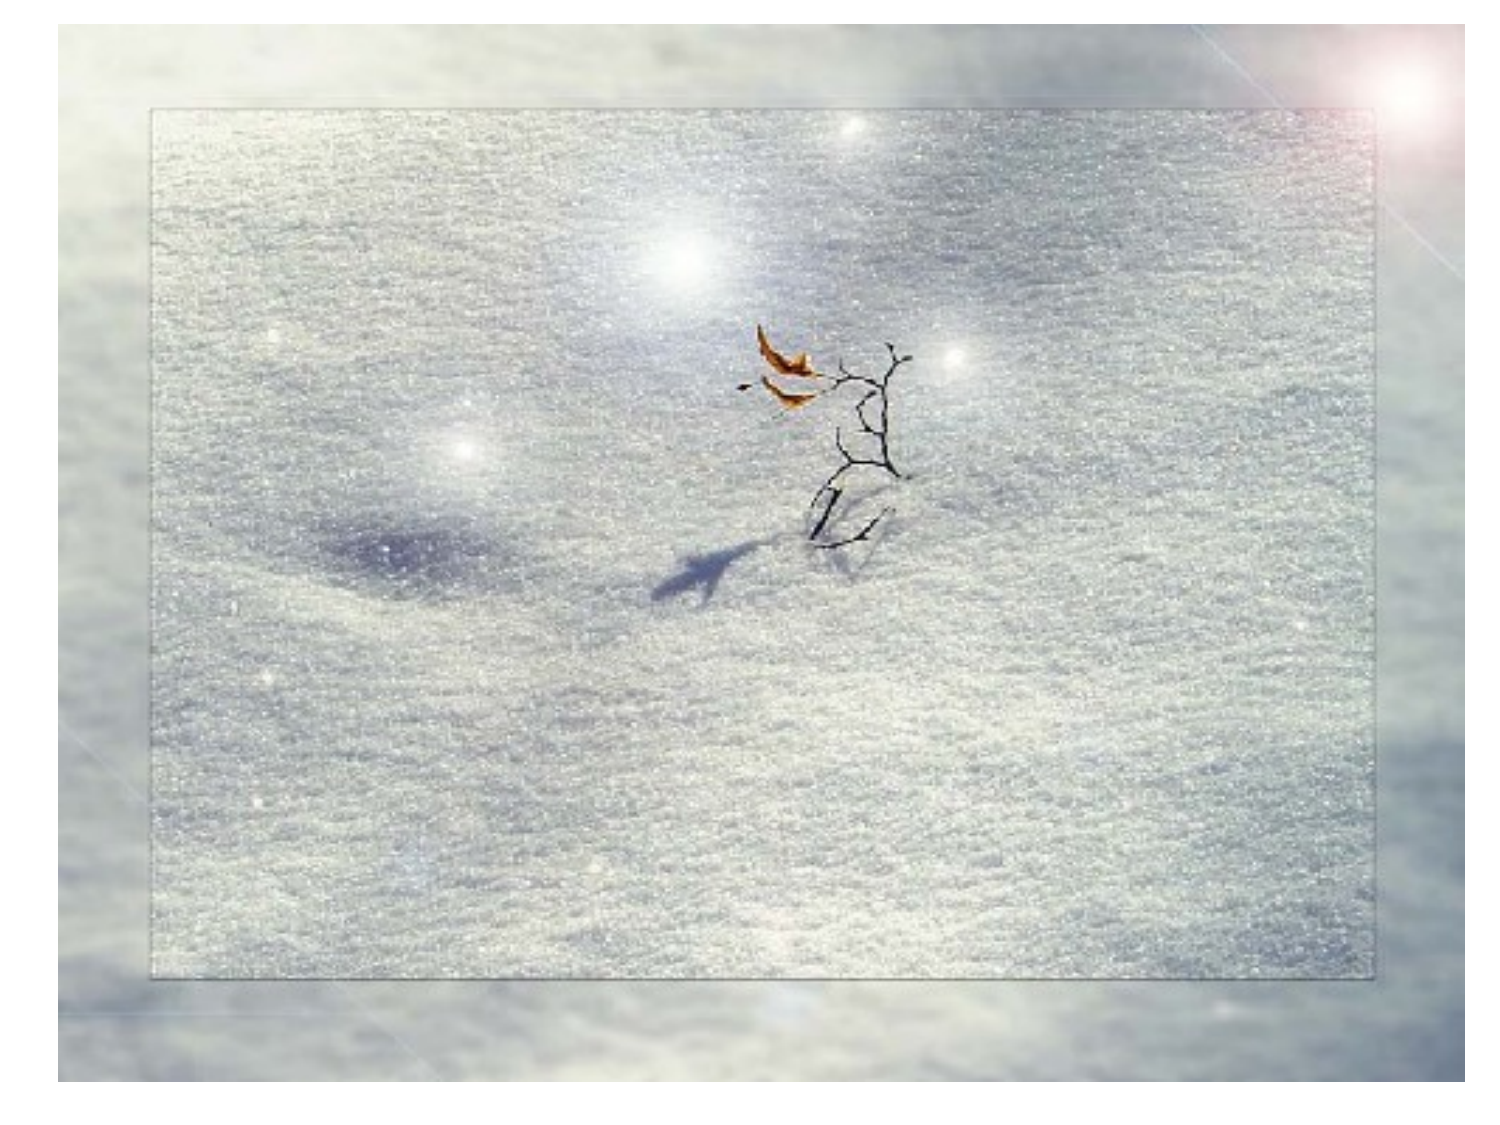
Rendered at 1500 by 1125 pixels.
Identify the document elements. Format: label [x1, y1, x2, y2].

picture [58, 24, 1466, 1082]
